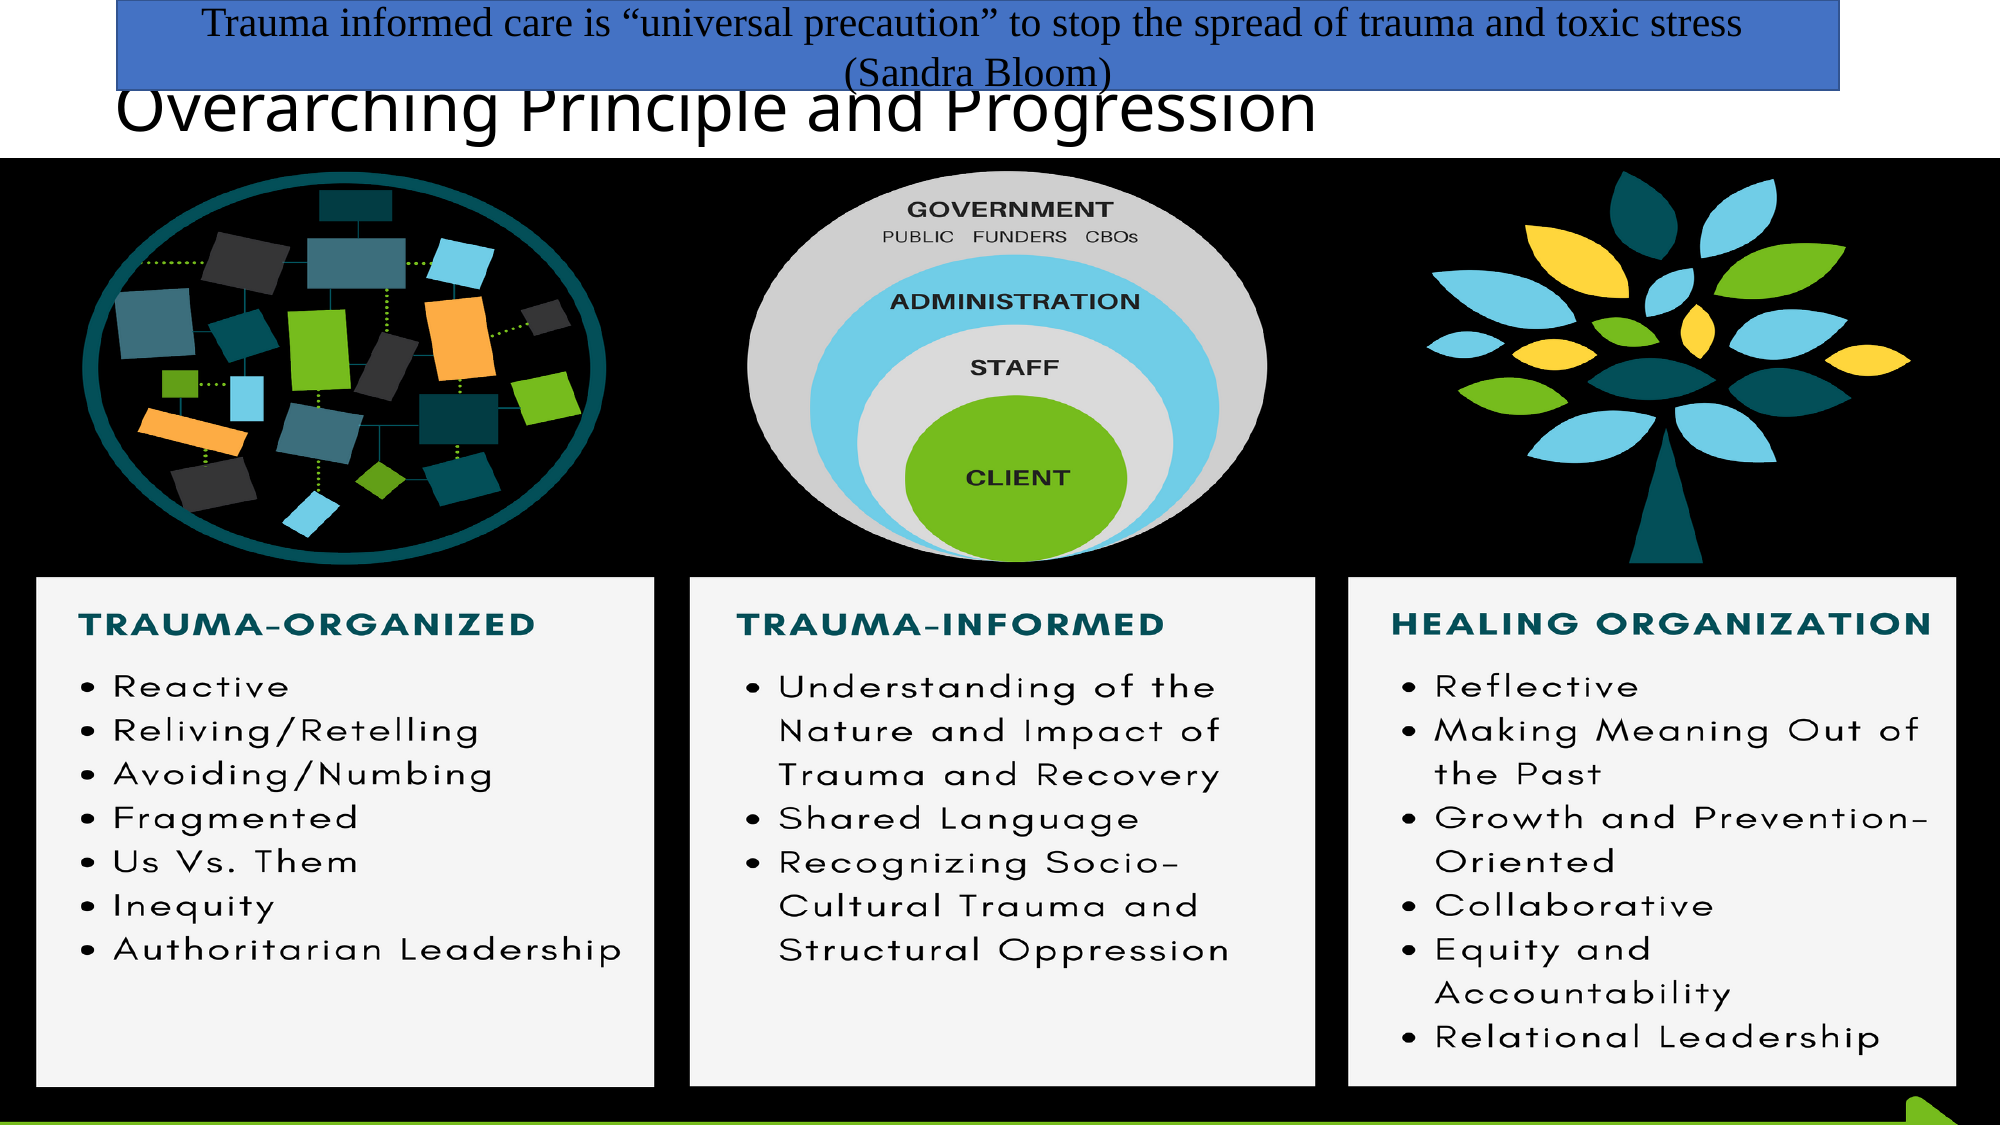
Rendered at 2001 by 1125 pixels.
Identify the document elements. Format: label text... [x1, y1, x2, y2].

picture [0, 158, 2000, 1125]
text_box Trauma informed care is “universal precaution” to stop the spread of trauma and toxic stress (Sandra Bloom) [116, 0, 1840, 91]
title Overarching Principle and Progression [99, 45, 1900, 158]
